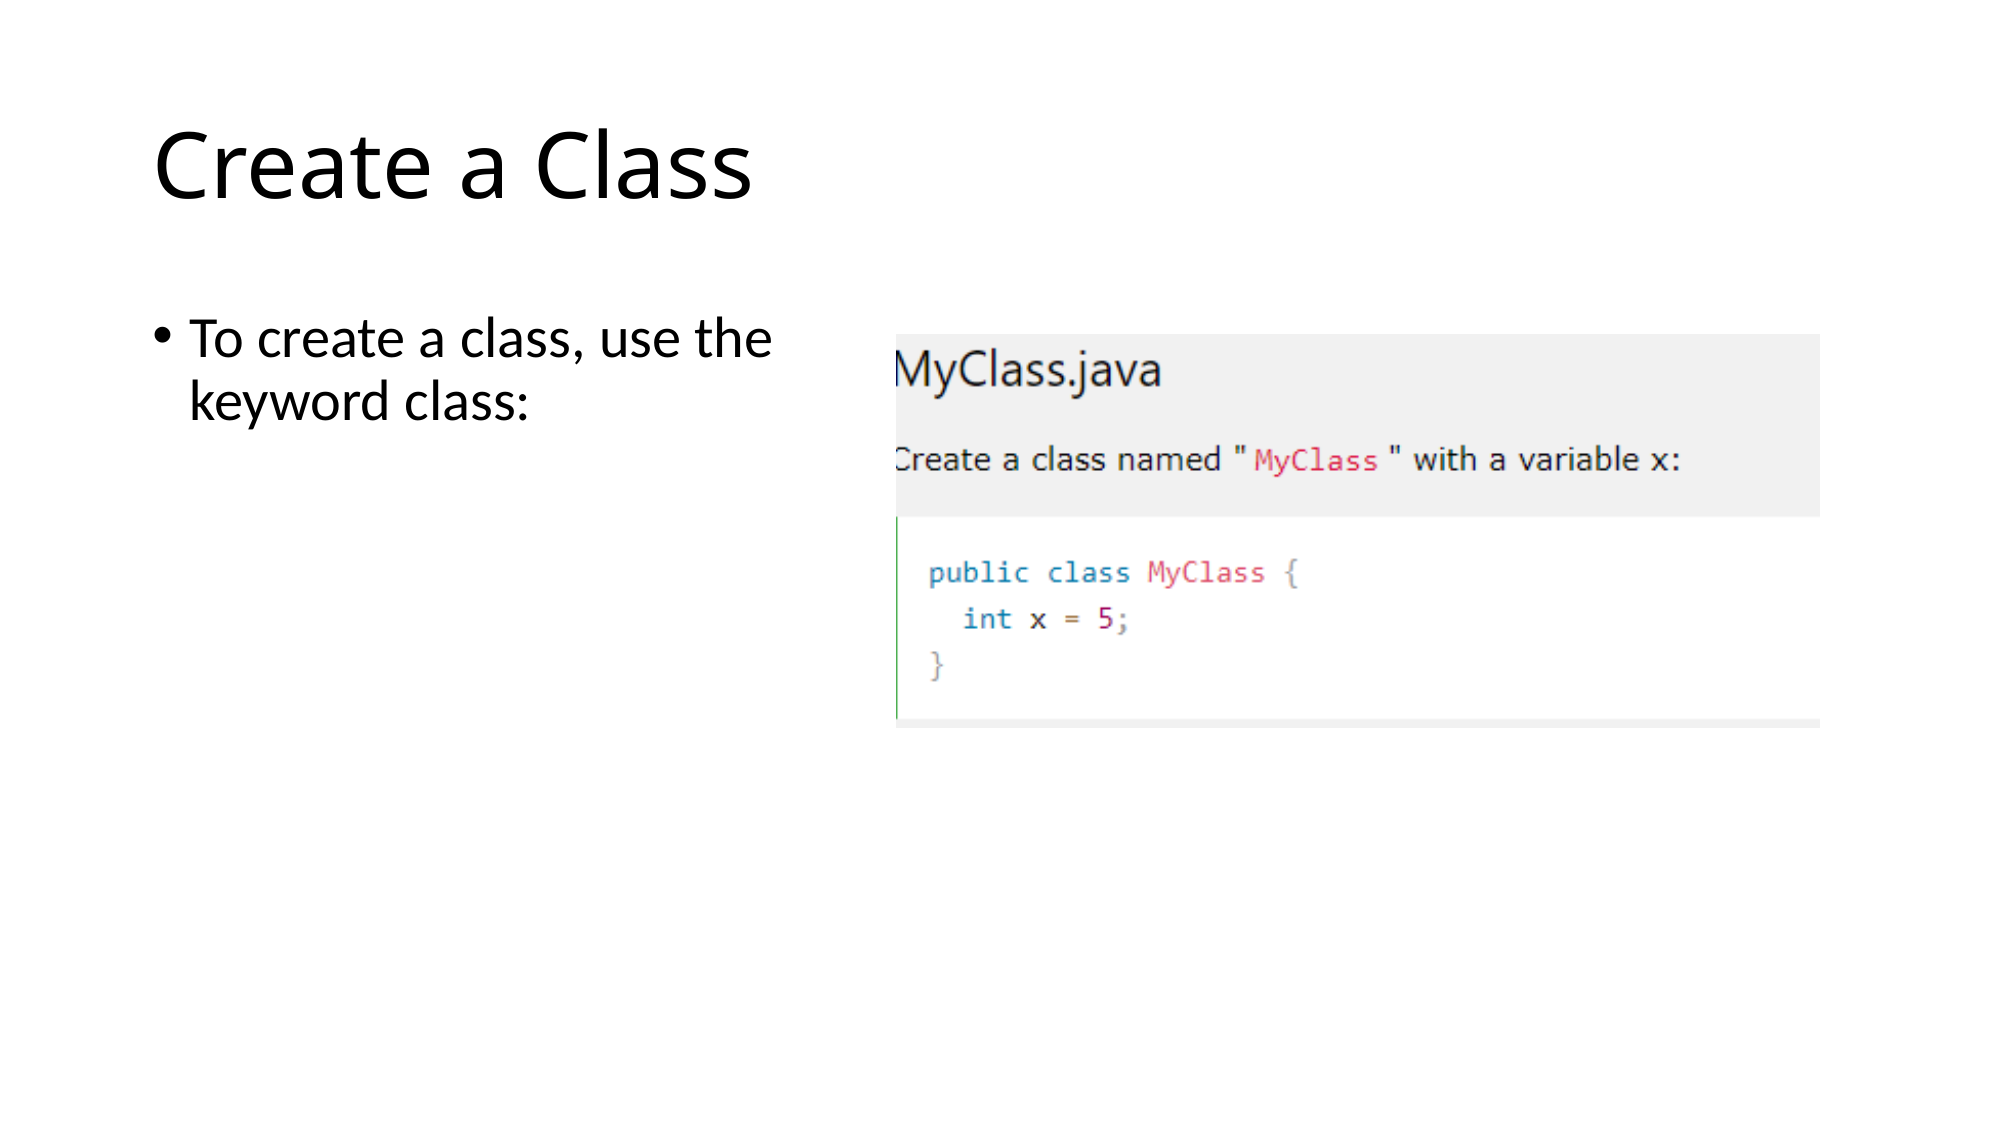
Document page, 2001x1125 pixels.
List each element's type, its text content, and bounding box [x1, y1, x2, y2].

title Create a Class [137, 59, 1863, 278]
list To create a class, use the keyword class: [137, 299, 988, 1014]
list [896, 334, 1820, 729]
